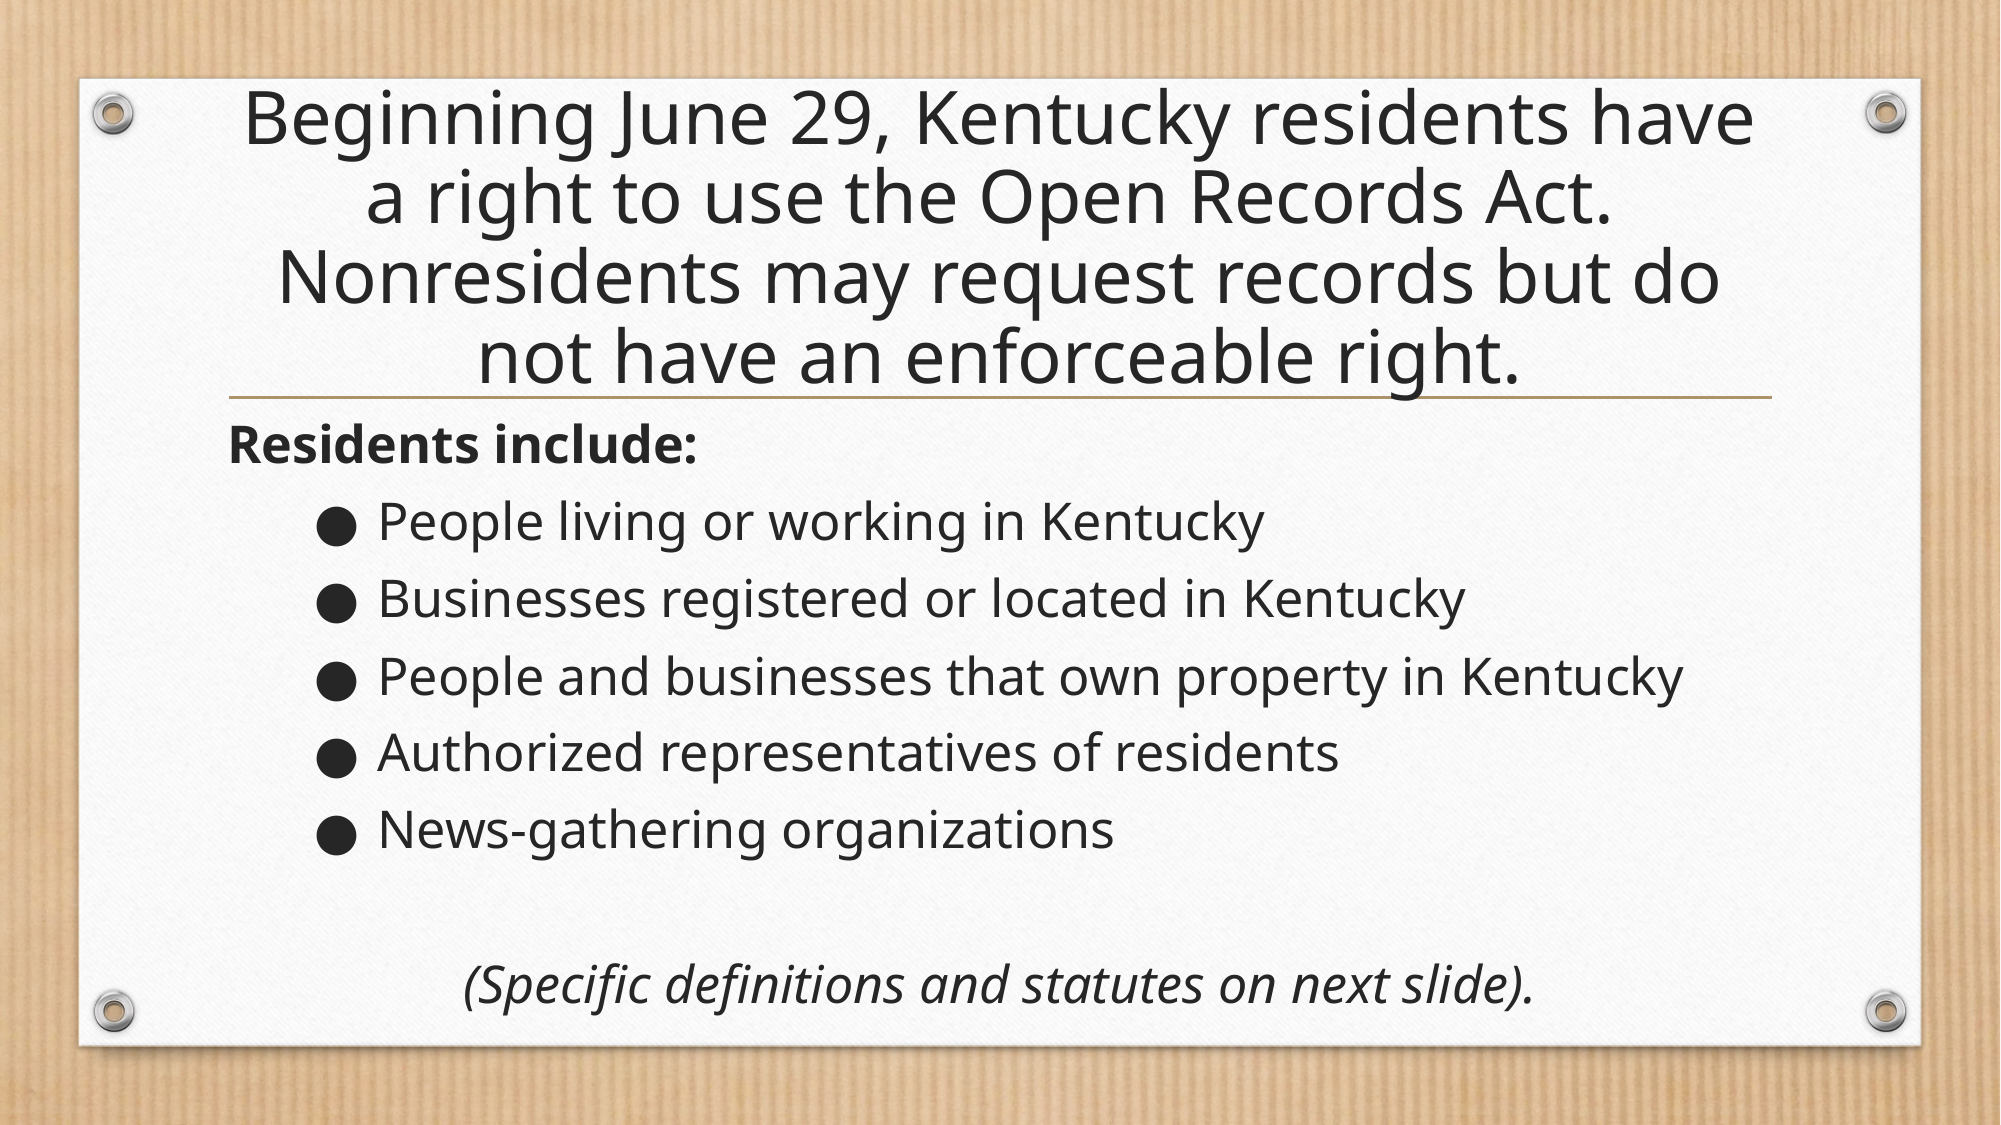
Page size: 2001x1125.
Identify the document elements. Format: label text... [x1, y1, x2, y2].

title Residents include: People living or working in Kentucky Businesses registered or located in Kentucky People and businesses that own property in Kentucky Authorized representatives of residents News-gathering organizations (Specific definitions and statutes on next slide). [212, 417, 1788, 1017]
title Beginning June 29, Kentucky residents have a right to use the Open Records Act. Nonresidents may request records but do not have an enforceable right. [212, 177, 1788, 392]
picture [0, 0, 2001, 1125]
